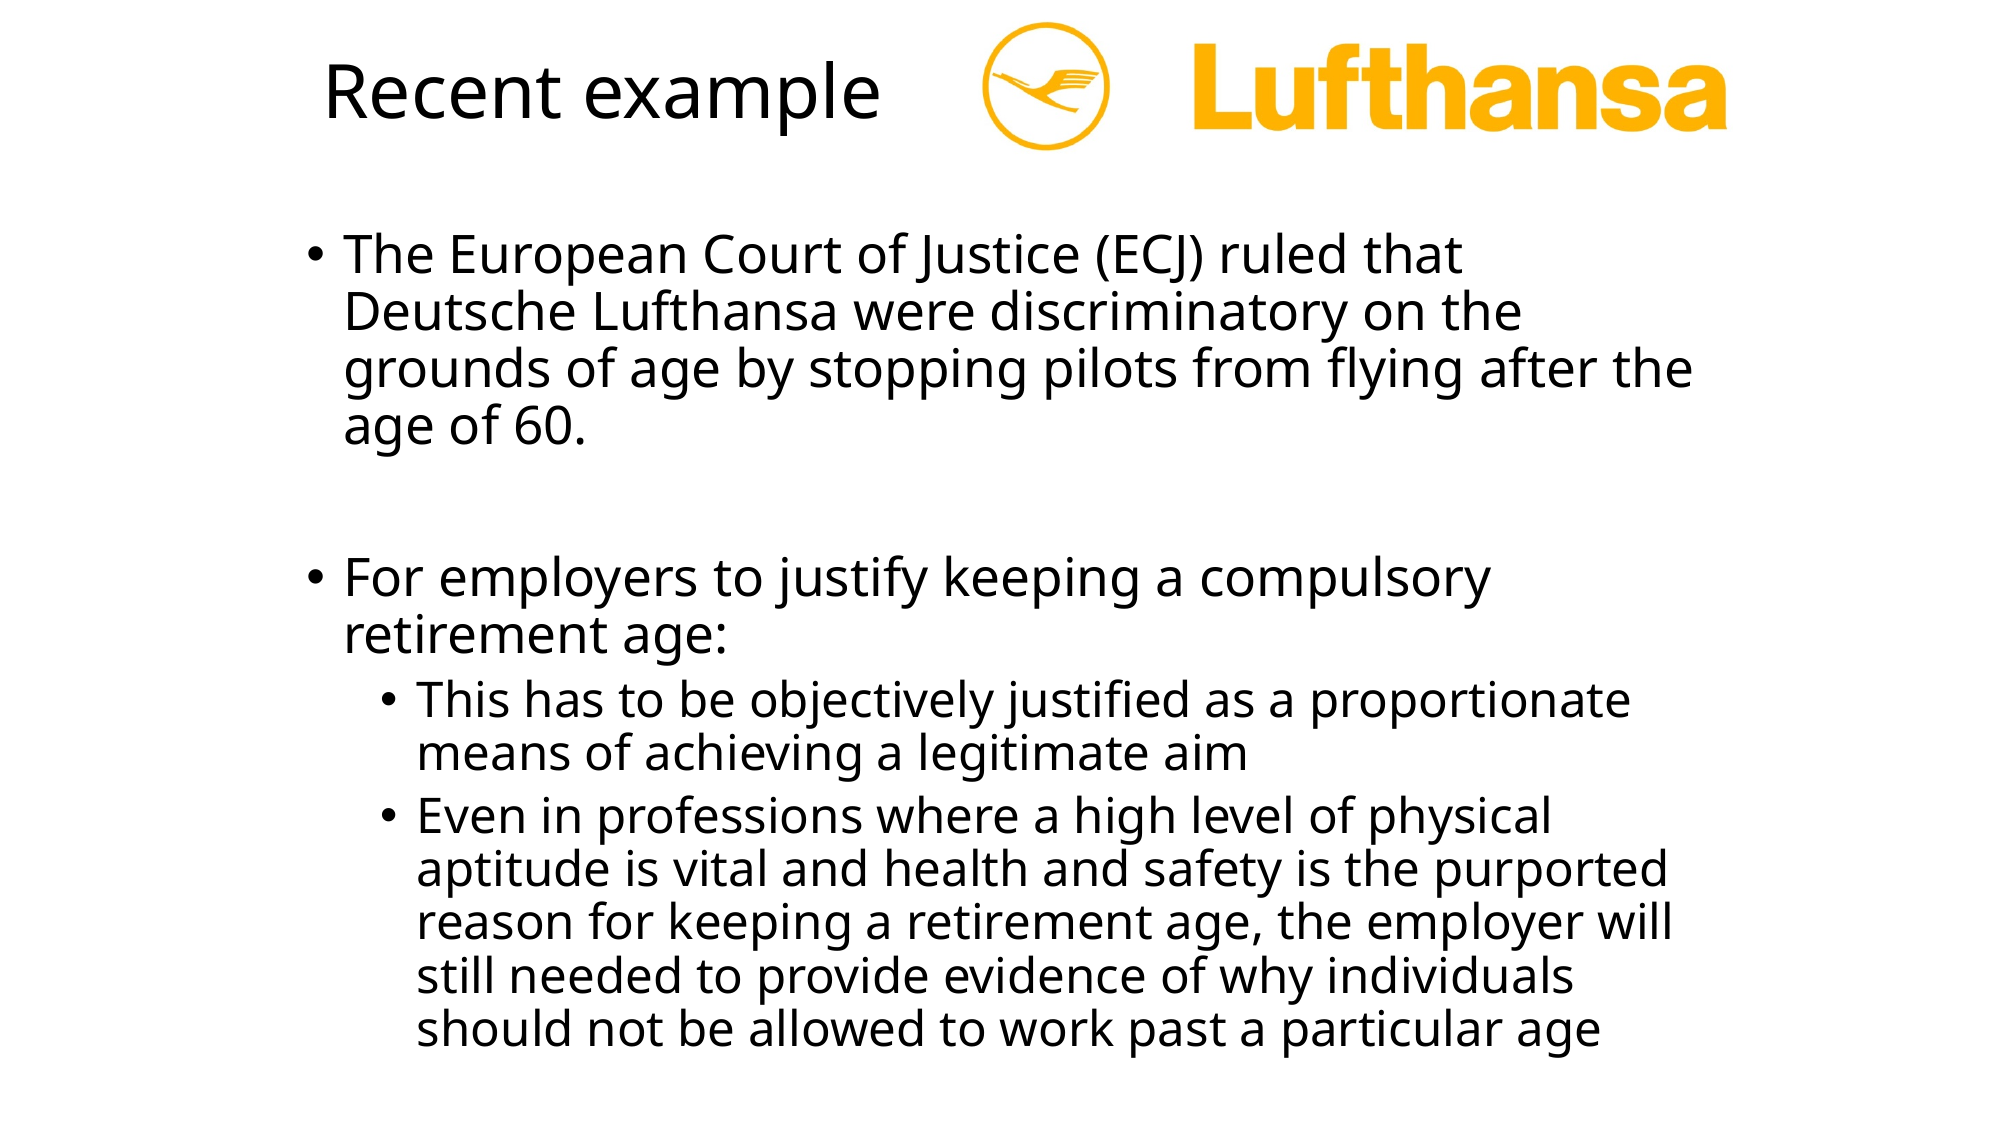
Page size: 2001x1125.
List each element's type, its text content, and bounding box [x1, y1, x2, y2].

picture [957, 0, 1750, 174]
title Recent example [287, 28, 957, 161]
list The European Court of Justice (ECJ) ruled that Deutsche Lufthansa were discriminatory on the grounds of age by stopping pilots from flying after the age of 60. For employers to justify keeping a compulsory retirement age: This has to be objectively justified as a proportionate means of achieving a legitimate aim Even in professions where a high level of physical aptitude is vital and health and safety is the purported reason for keeping a retirement age, the employer will still needed to provide evidence of why individuals should not be allowed to work past a particular age [291, 219, 1721, 1106]
